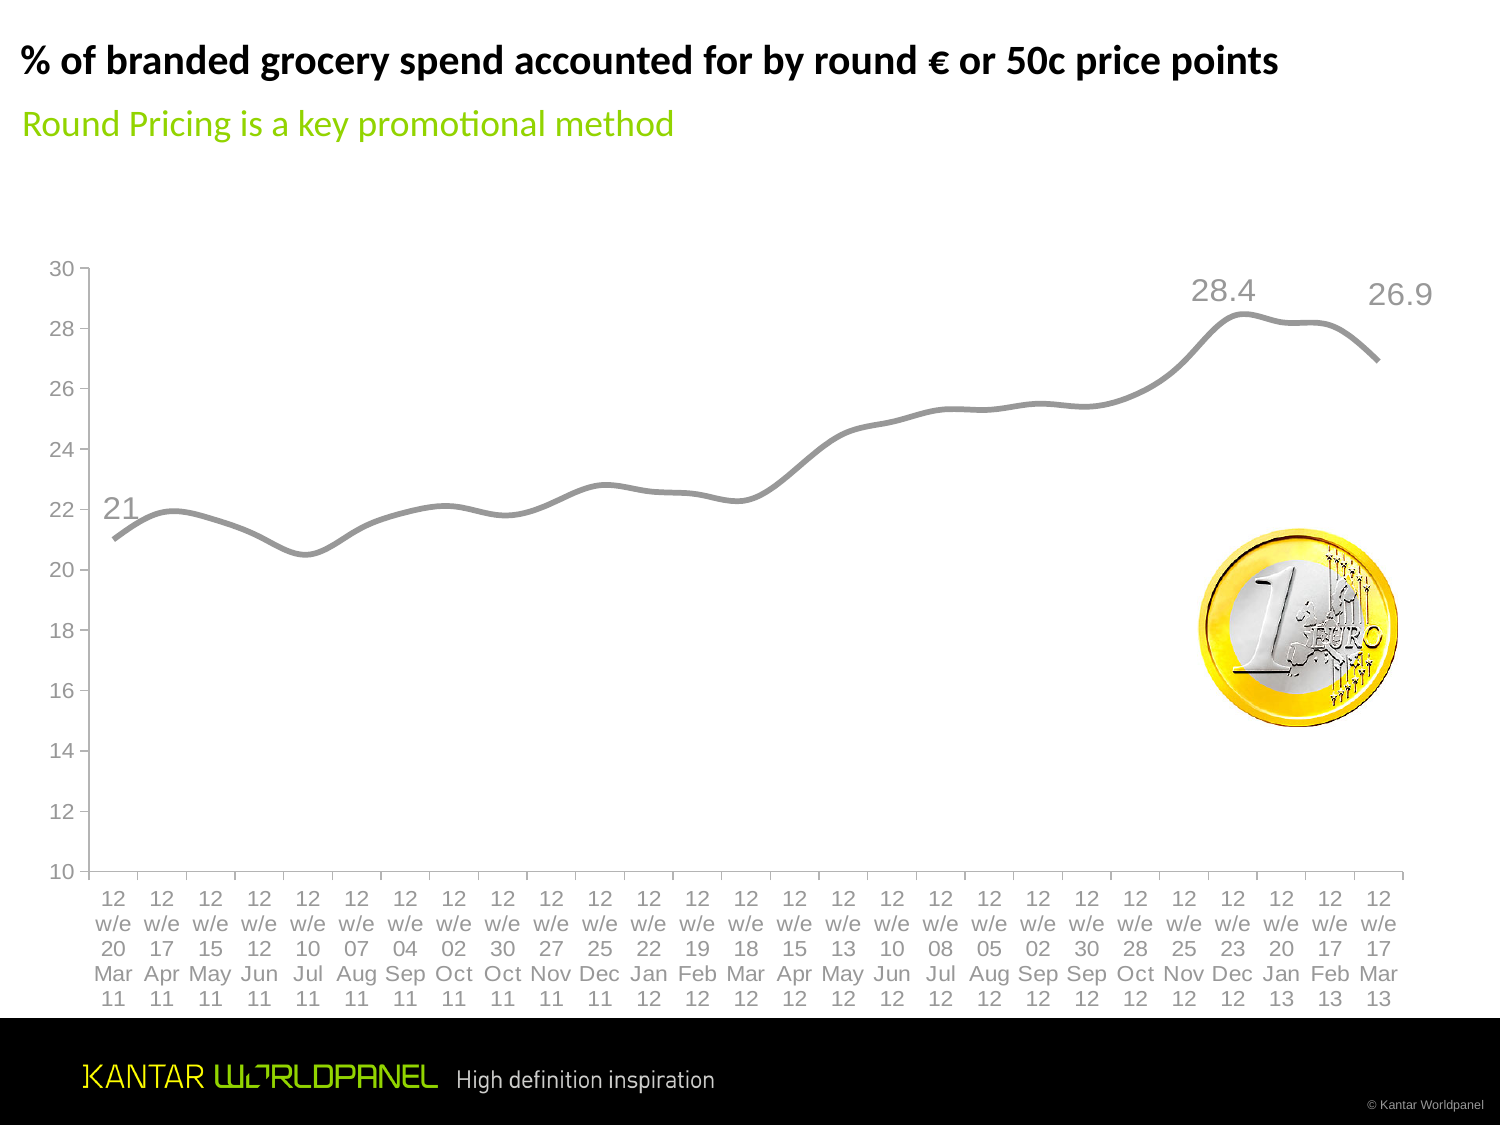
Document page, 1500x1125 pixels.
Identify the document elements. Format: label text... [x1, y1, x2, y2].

picture [1197, 526, 1398, 728]
picture [0, 1018, 1500, 1125]
chart [40, 255, 1483, 1012]
text_box Round Pricing is a key promotional method [7, 91, 1367, 181]
text_box % of branded grocery spend accounted for by round € or 50c price points [5, 25, 1306, 91]
